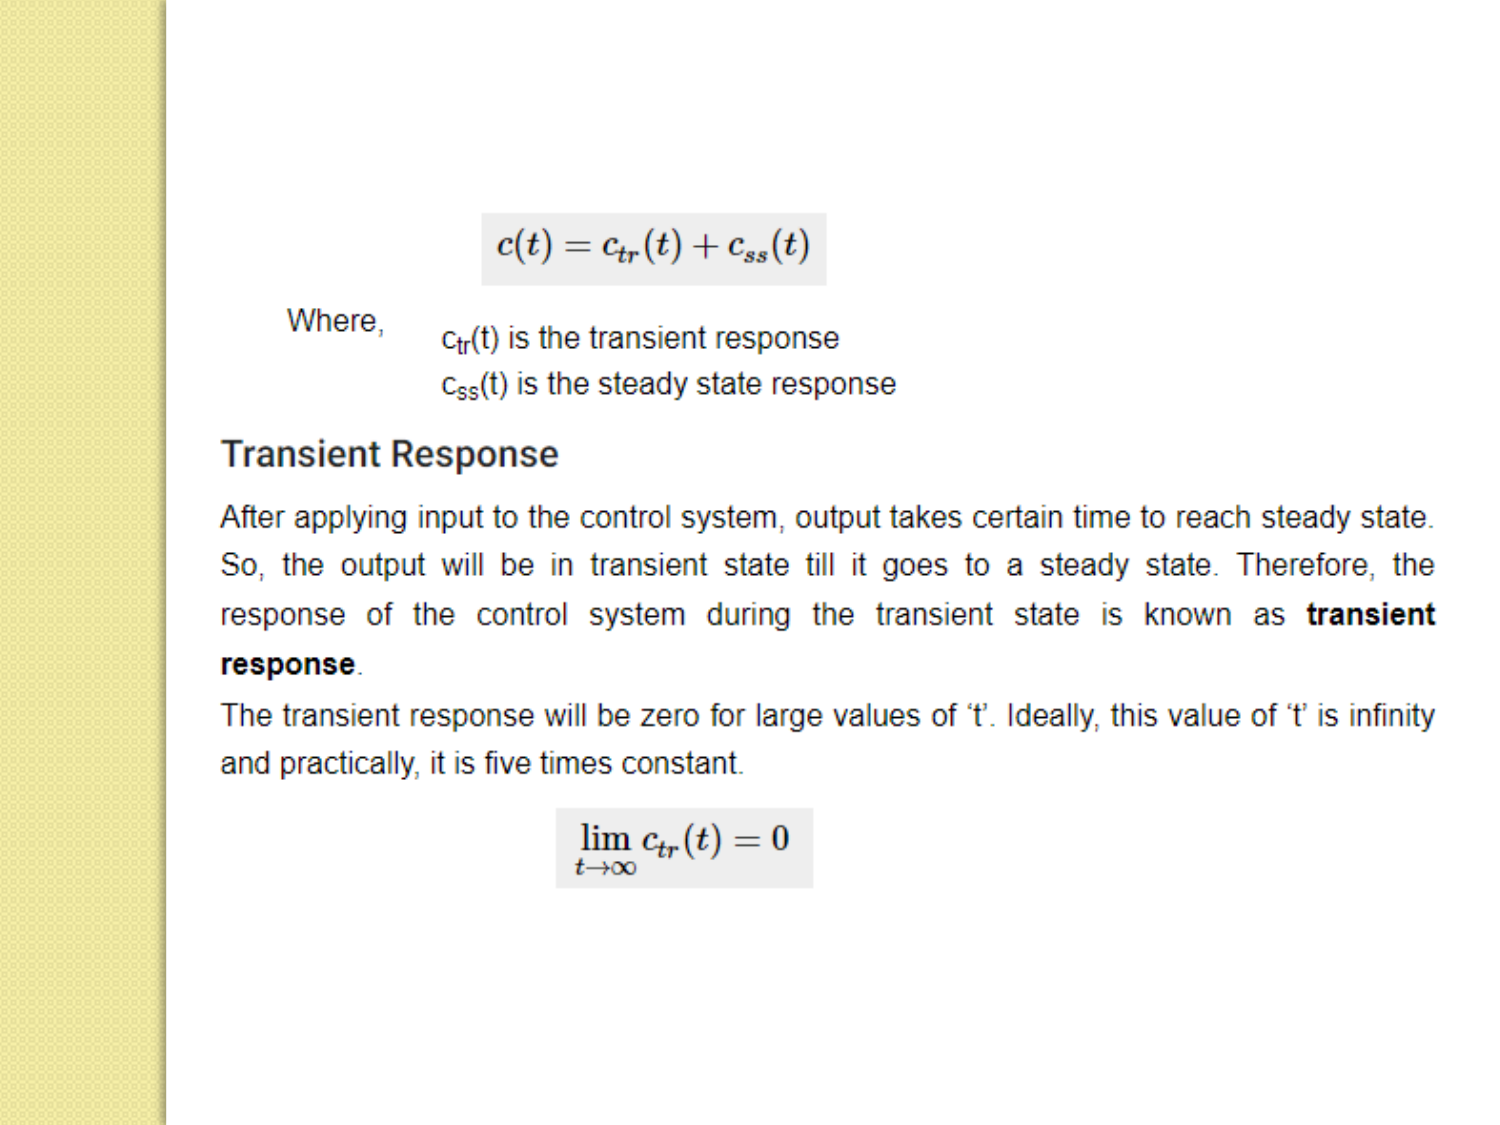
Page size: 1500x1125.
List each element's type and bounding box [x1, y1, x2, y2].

picture [199, 143, 1458, 963]
